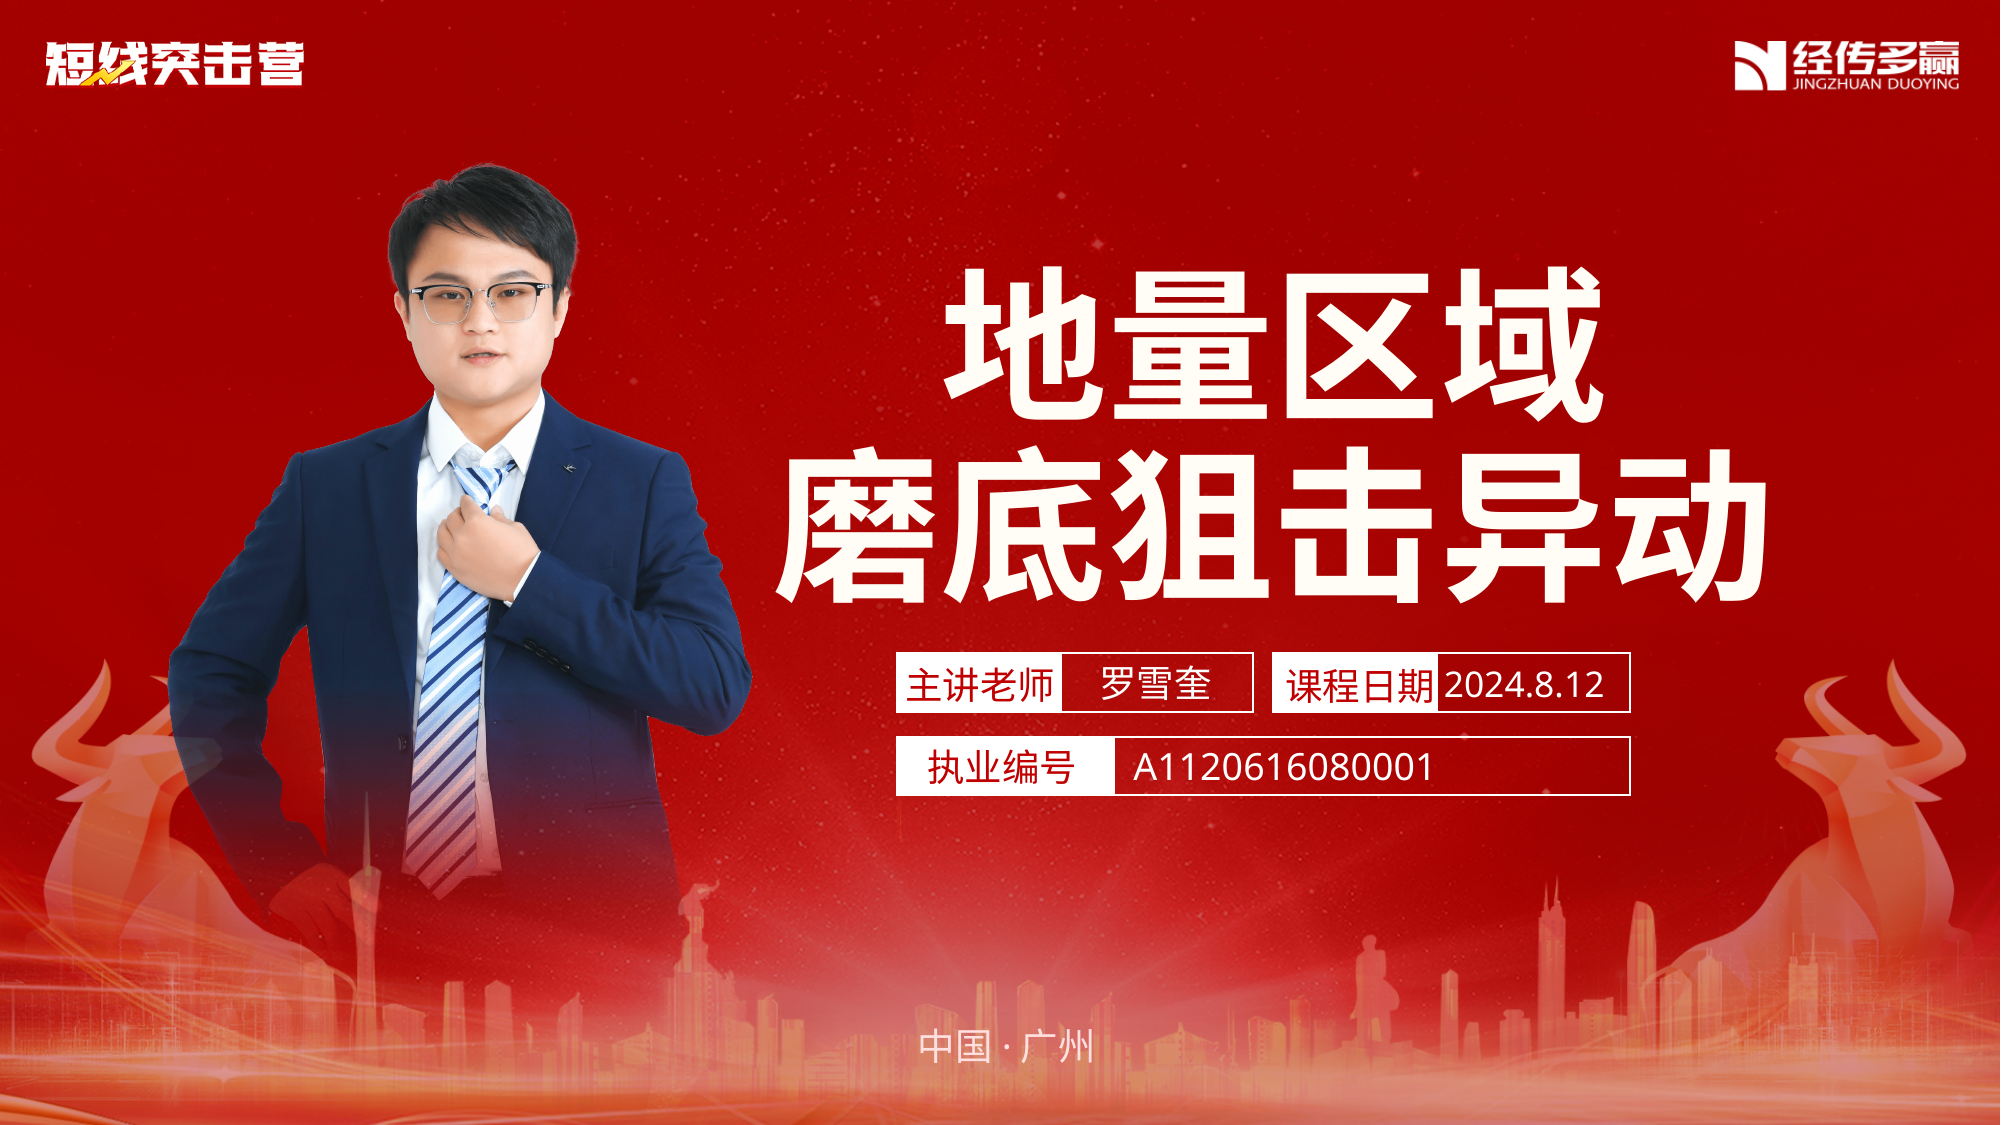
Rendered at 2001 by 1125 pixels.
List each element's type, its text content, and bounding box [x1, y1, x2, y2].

text_box 地量区域 磨底狙击异动 [753, 257, 1974, 578]
text_box 中国·广州 [903, 1015, 1137, 1076]
picture [0, 0, 2000, 1125]
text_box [890, 652, 1658, 798]
